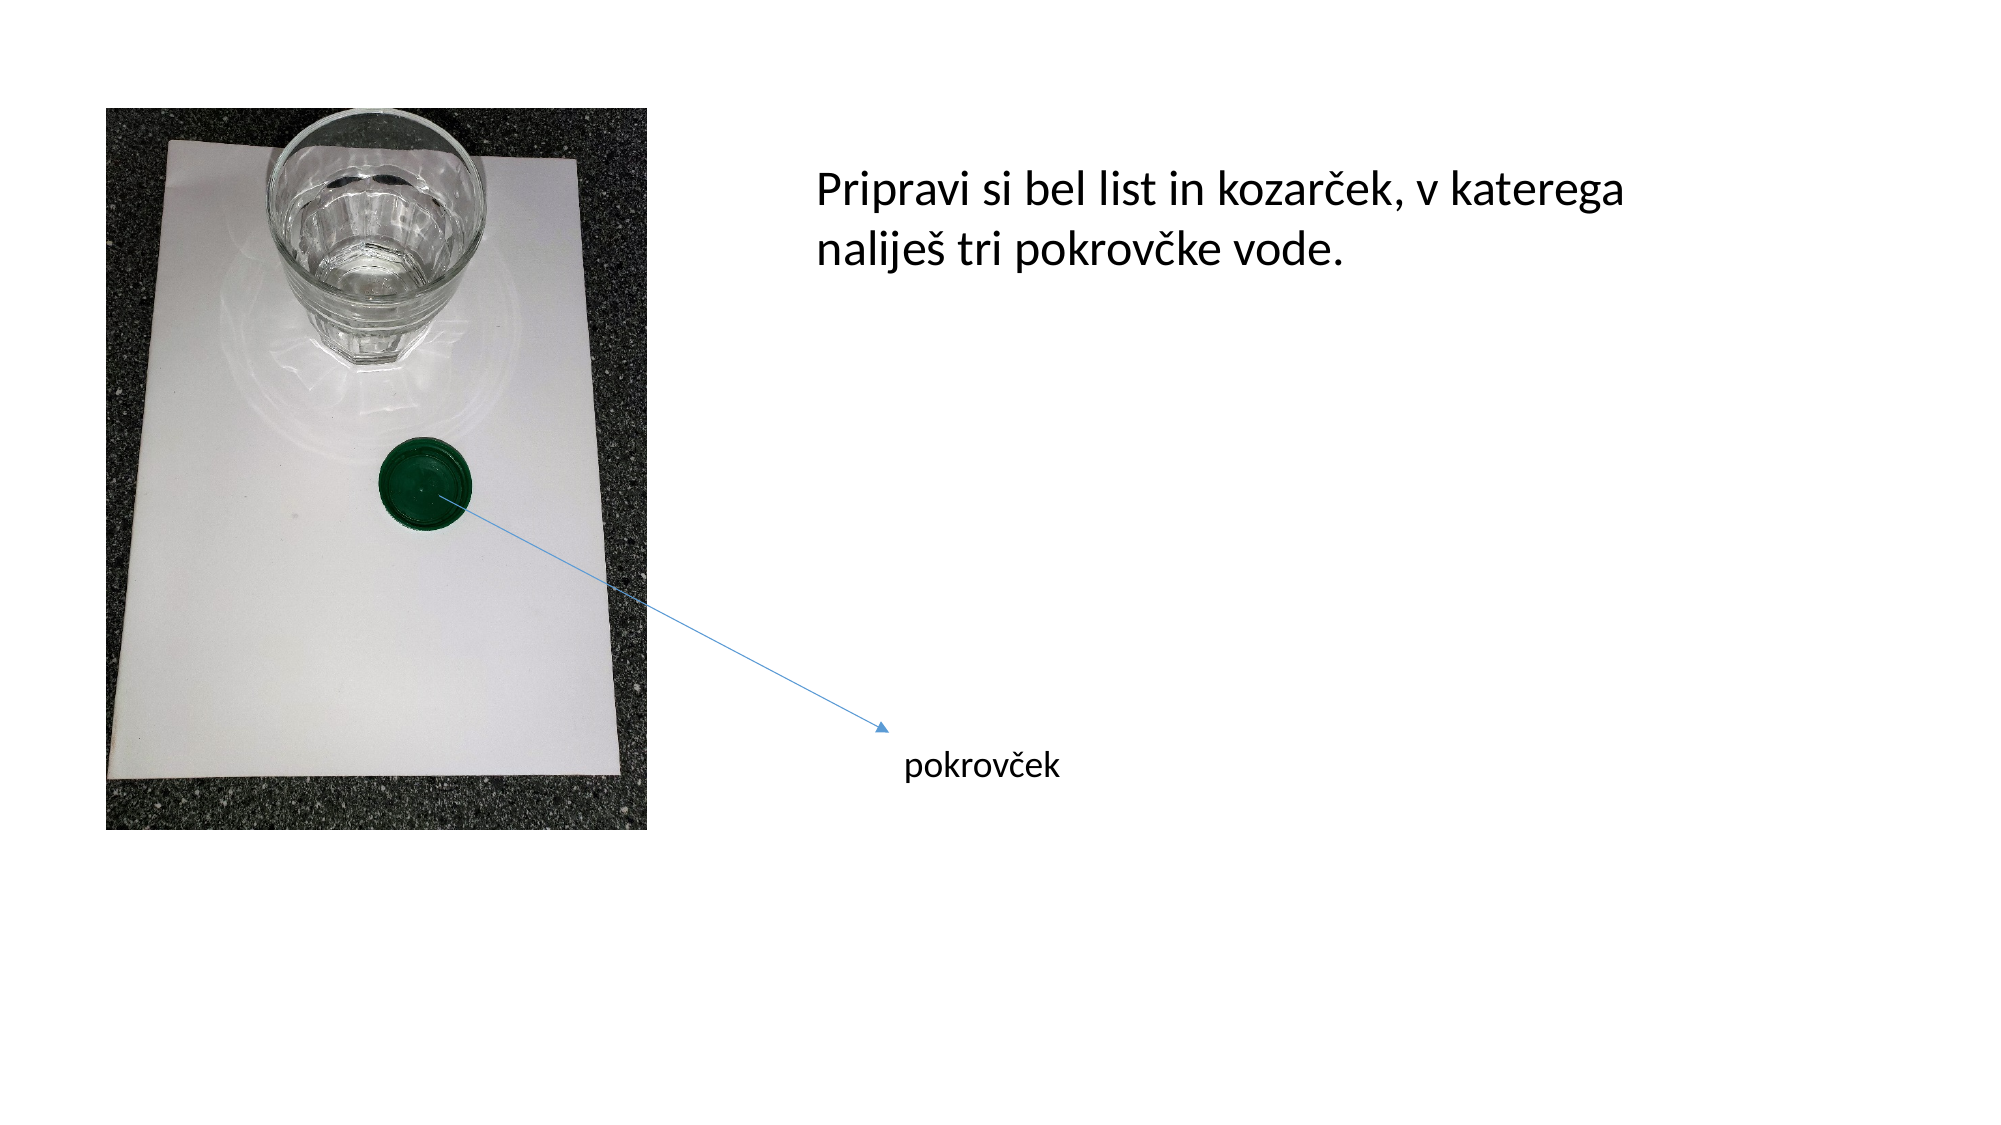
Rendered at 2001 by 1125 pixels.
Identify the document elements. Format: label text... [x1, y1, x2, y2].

picture [106, 108, 647, 830]
text_box Pripravi si bel list in kozarček, v katerega naliješ tri pokrovčke vode. [802, 147, 1772, 283]
text_box pokrovček [889, 732, 1246, 793]
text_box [439, 495, 890, 733]
